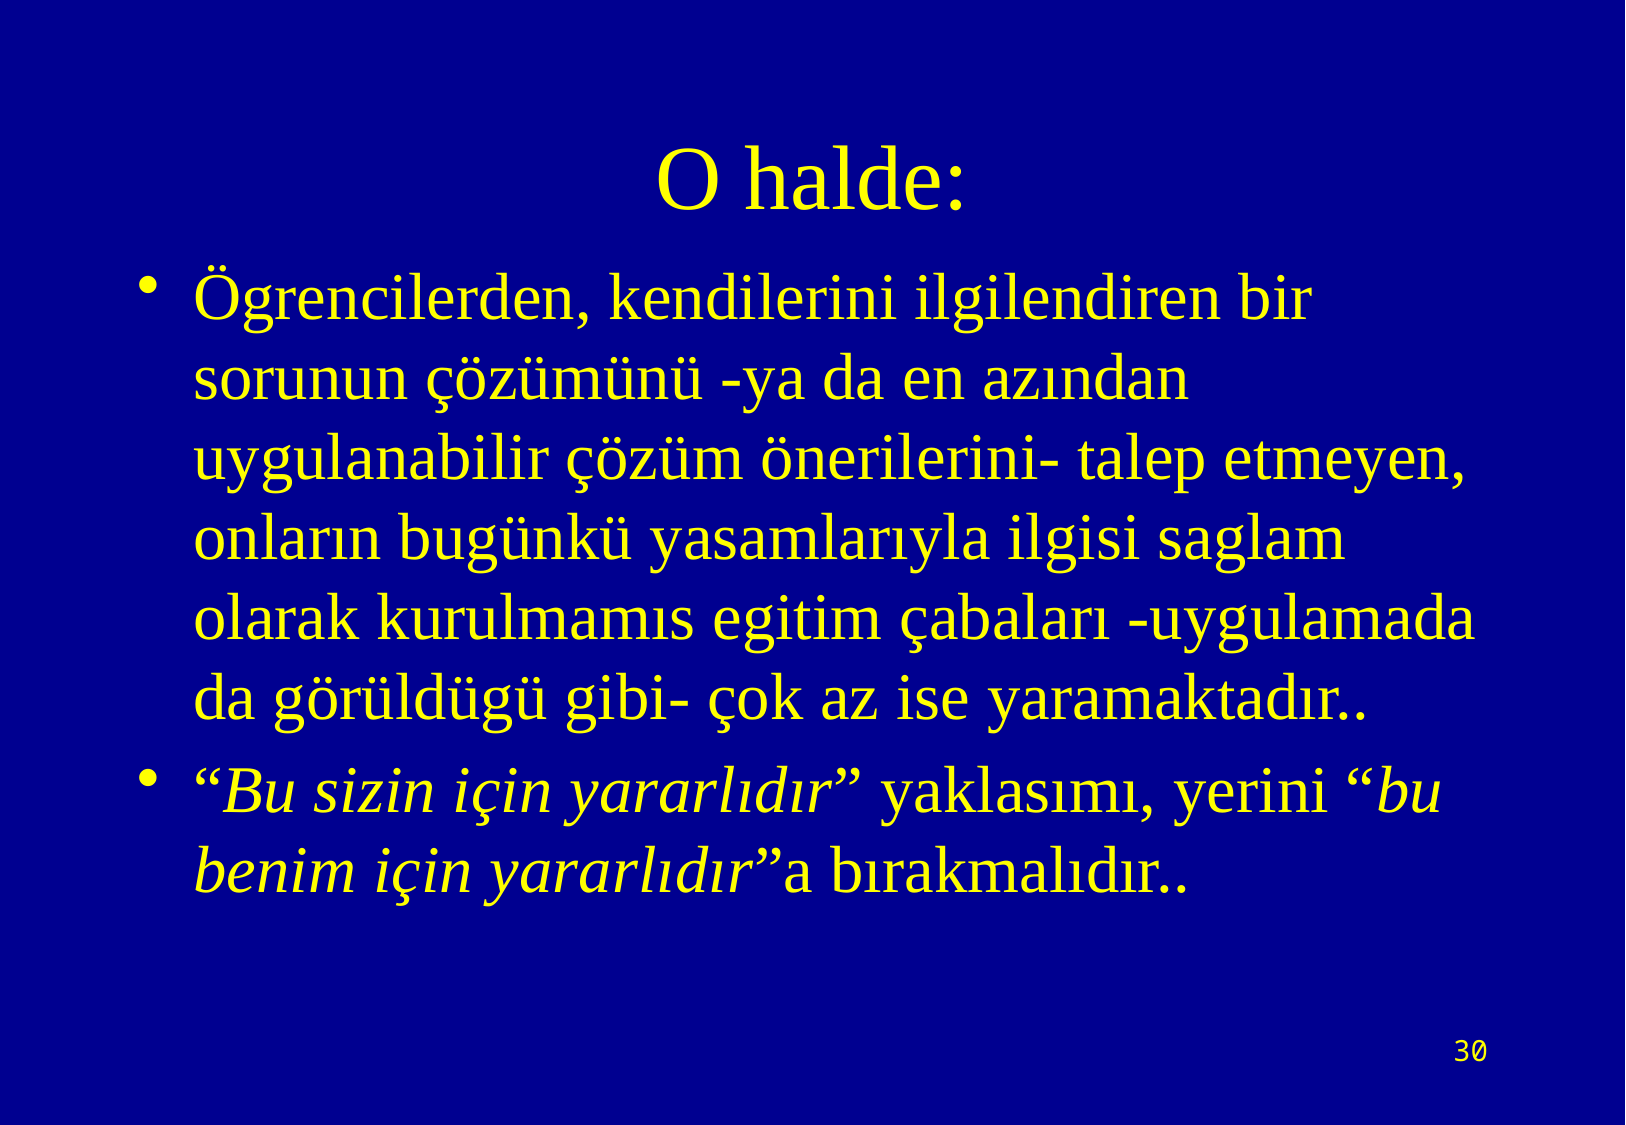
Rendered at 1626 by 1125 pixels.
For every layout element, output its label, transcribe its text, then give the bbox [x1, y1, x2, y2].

list Ögrencilerden, kendilerini ilgilendiren bir sorunun çözümünü -ya da en azından uygulanabilir çözüm önerilerini- talep etmeyen, onların bugünkü yasamlarıyla ilgisi saglam olarak kurulmamıs egitim çabaları -uygulamada da görüldügü gibi- çok az ise yaramaktadır.. “Bu sizin için yararlıdır” yaklasımı, yerini “bu benim için yararlıdır”a bırakmalıdır.. [121, 245, 1504, 1001]
slide_number 30 [1164, 1024, 1504, 1101]
title O halde: [121, 99, 1504, 245]
